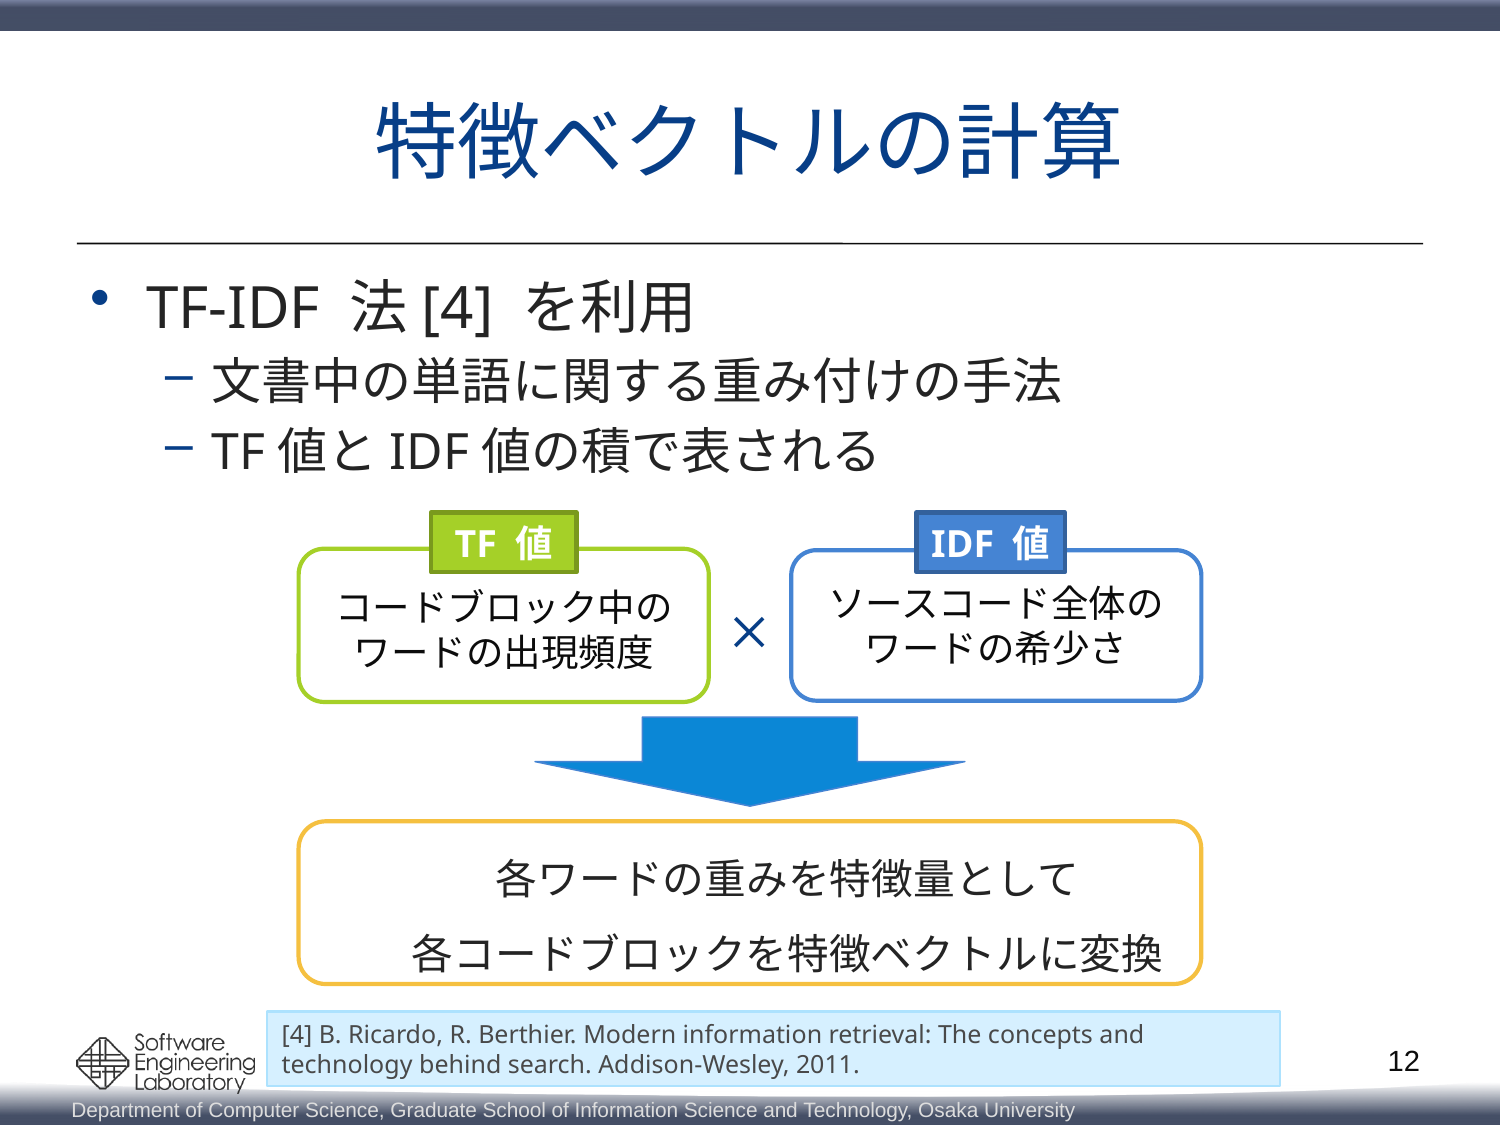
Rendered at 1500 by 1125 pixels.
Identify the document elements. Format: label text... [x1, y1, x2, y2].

text_box 各ワードの重みを特徴量として 各コードブロックを特徴ベクトルに変換 [296, 819, 1204, 987]
text_box [535, 717, 965, 807]
text_box [4] B. Ricardo, R. Berthier. Modern information retrieval: The concepts and technology behind search. Addison-Wesley, 2011. [265, 1009, 1282, 1088]
picture [0, 0, 1500, 31]
slide_number 12 [1282, 1034, 1436, 1083]
title 特徴ベクトルの計算 [74, 44, 1424, 233]
picture [0, 1033, 1500, 1125]
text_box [298, 512, 1202, 703]
list TF-IDF 法[4] を利用 文書中の単語に関する重み付けの手法 TF値とIDF値の積で表される [74, 262, 1426, 1006]
